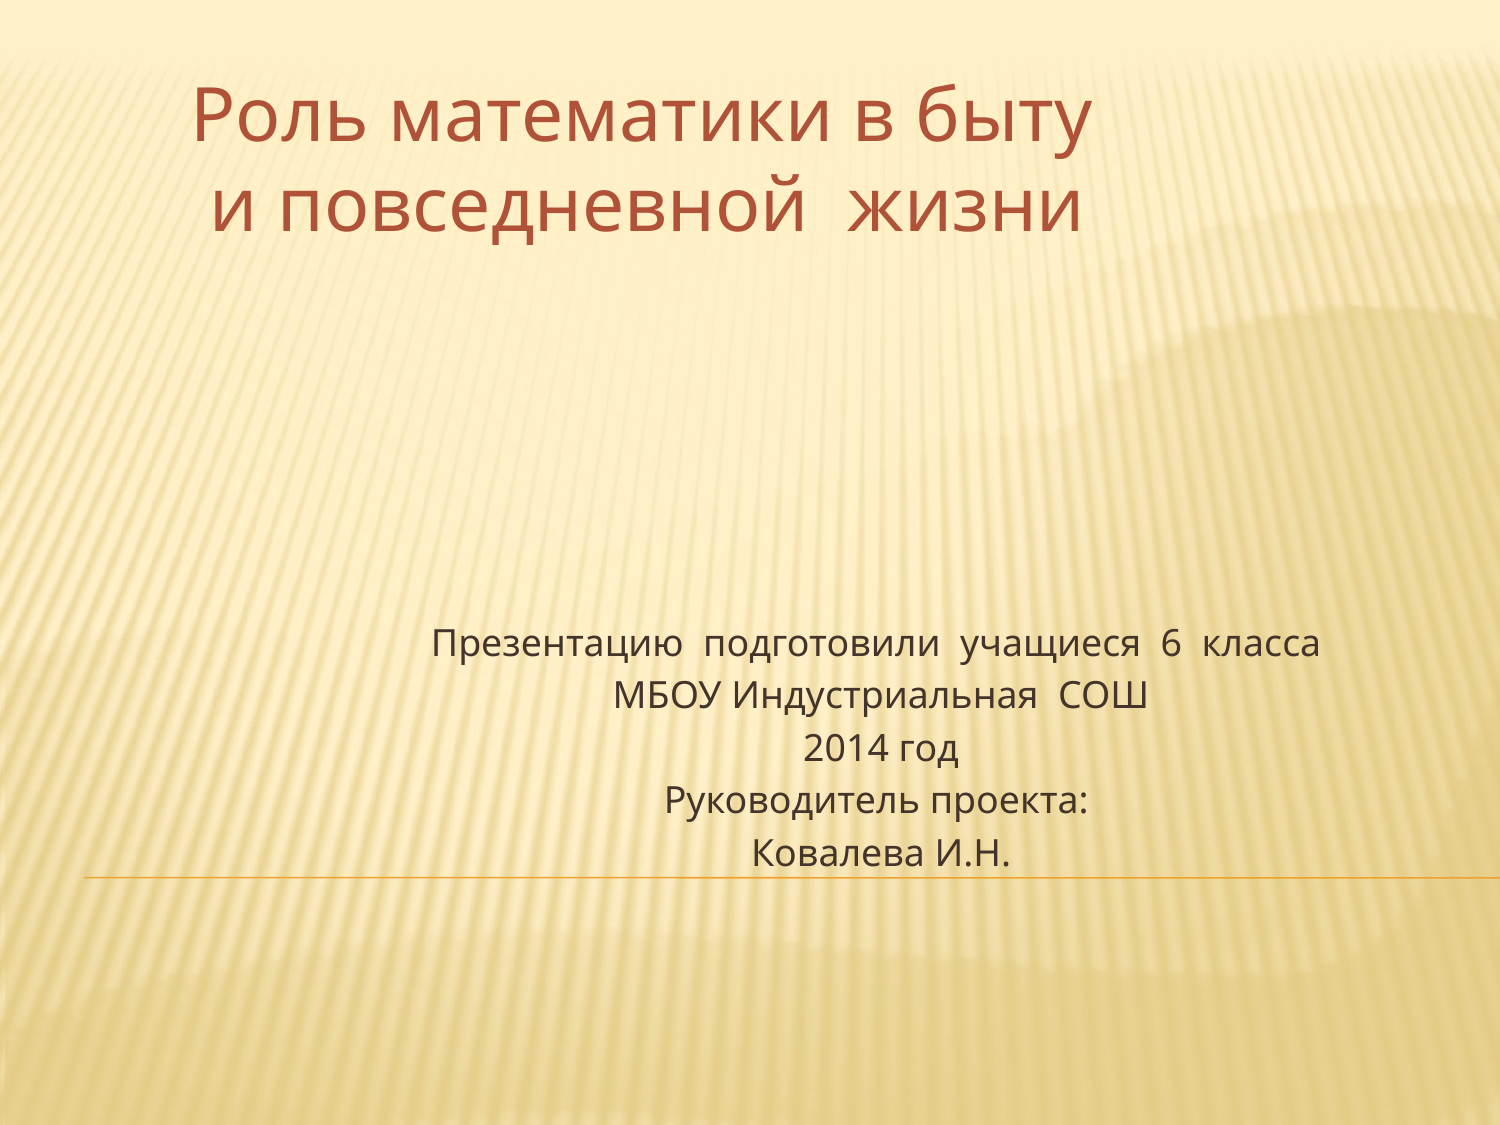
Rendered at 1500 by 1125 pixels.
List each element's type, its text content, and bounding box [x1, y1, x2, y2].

title Роль математики в быту и повседневной жизни [175, 58, 1395, 528]
subtitle Презентацию подготовили учащиеся 6 класса МБОУ Индустриальная СОШ 2014 год Руководитель проекта: Ковалева И.Н. [375, 656, 1388, 882]
